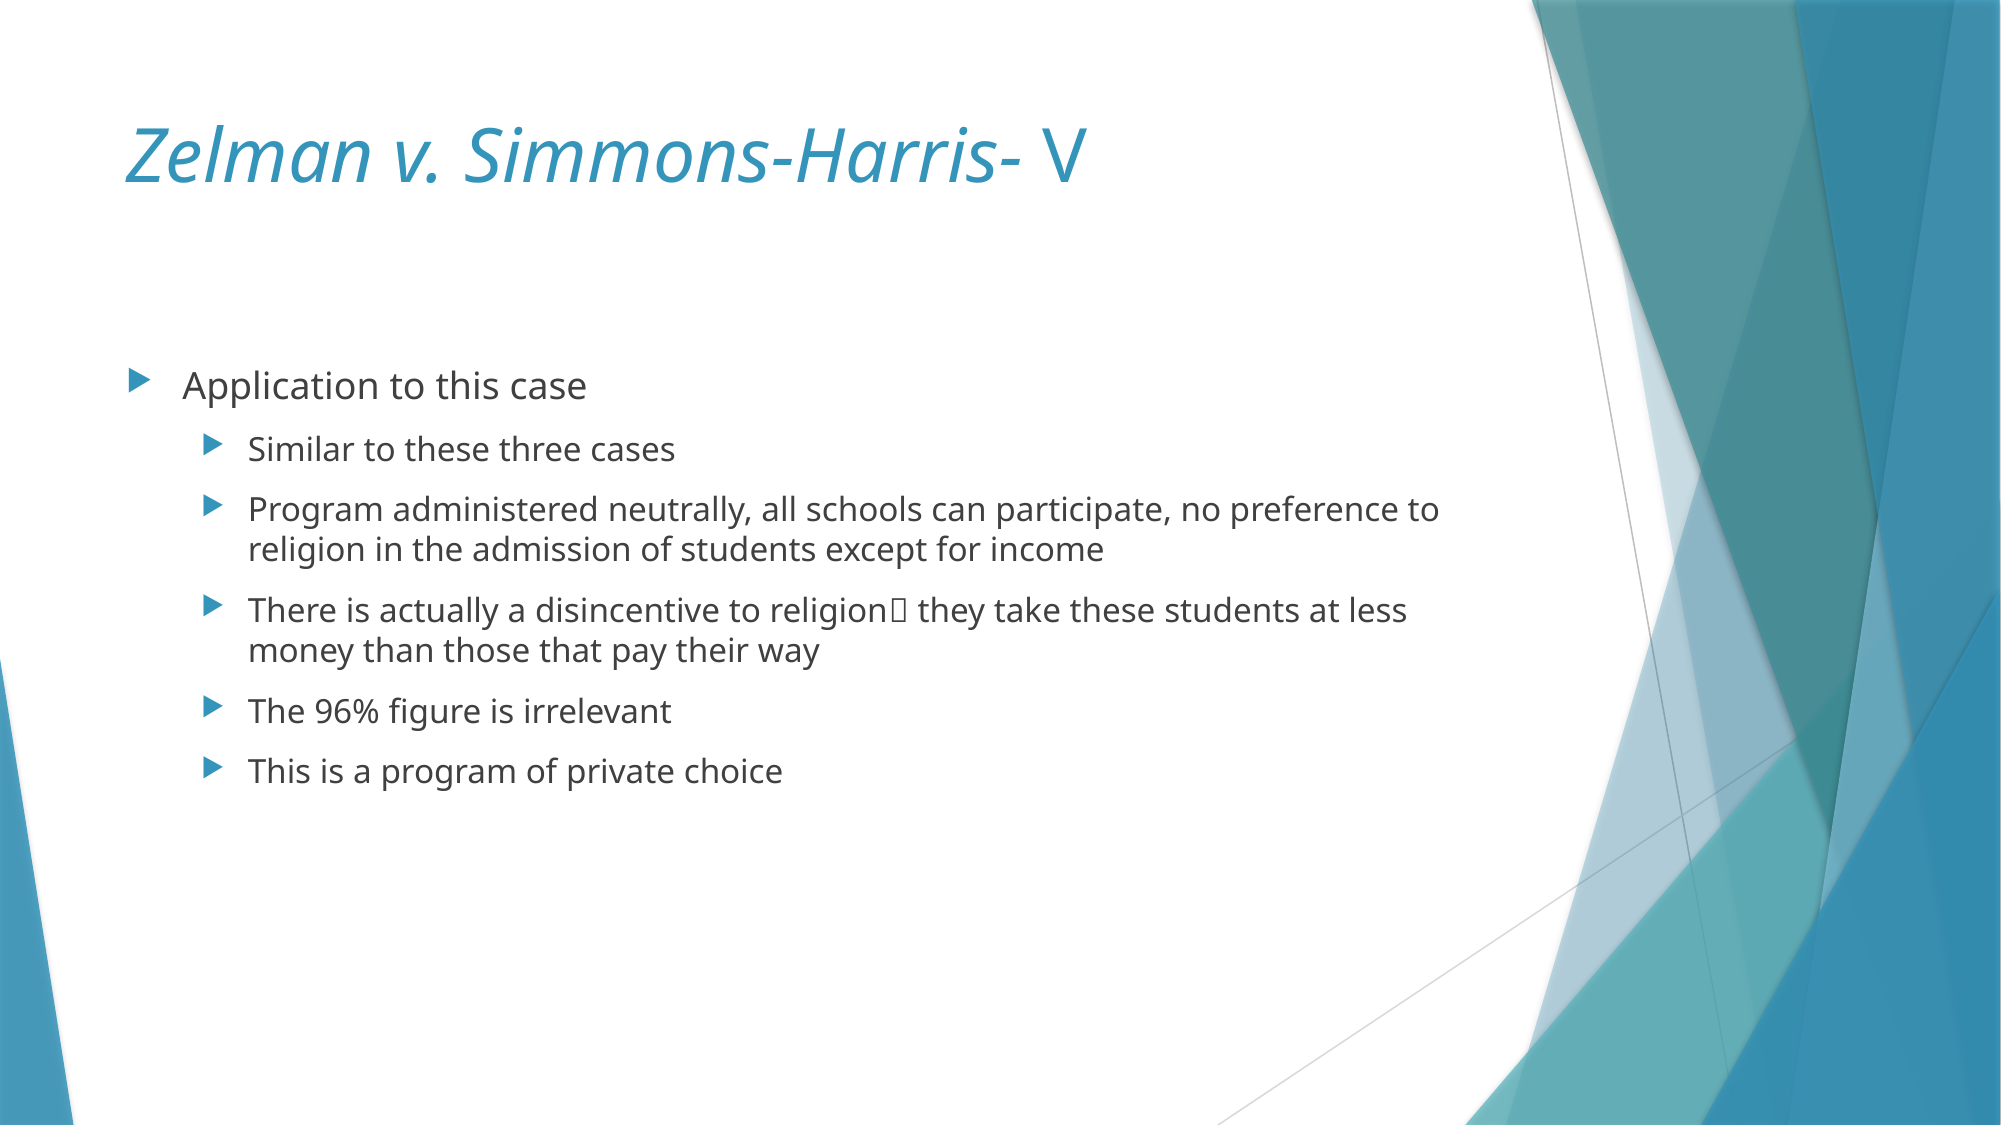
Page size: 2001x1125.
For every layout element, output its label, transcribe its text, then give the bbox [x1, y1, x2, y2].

title Zelman v. Simmons-Harris- V [111, 99, 1522, 317]
list Application to this case Similar to these three cases Program administered neutrally, all schools can participate, no preference to religion in the admission of students except for income There is actually a disincentive to religion they take these students at less money than those that pay their way The 96% figure is irrelevant This is a program of private choice [111, 354, 1522, 992]
